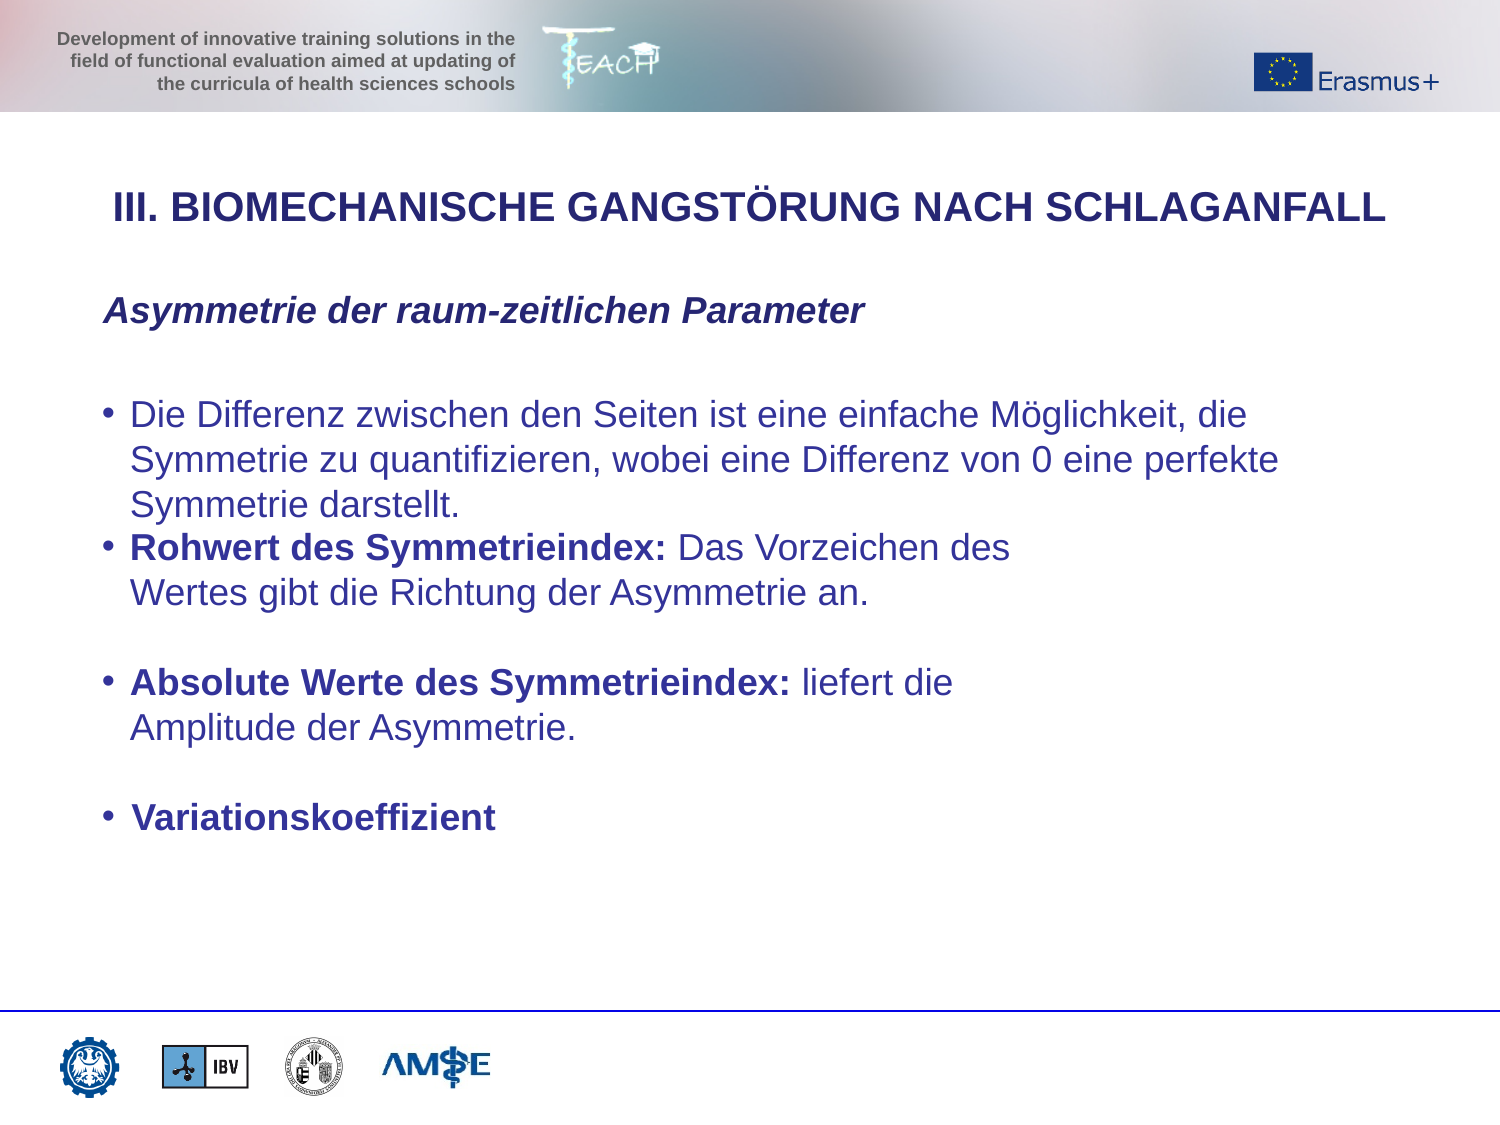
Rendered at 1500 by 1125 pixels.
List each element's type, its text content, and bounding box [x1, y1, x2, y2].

text_box III. BIOMECHANISCHE GANGSTÖRUNG NACH SCHLAGANFALL [0, 172, 1500, 238]
picture [0, 1, 1500, 112]
picture [284, 1036, 344, 1097]
picture [161, 1044, 249, 1089]
picture [379, 1044, 491, 1089]
text_box Die Differenz zwischen den Seiten ist eine einfache Möglichkeit, die Symmetrie zu quantifizieren, wobei eine Differenz von 0 eine perfekte Symmetrie darstellt. [87, 382, 1422, 533]
picture [53, 1035, 126, 1099]
text_box Asymmetrie der raum-zeitlichen Parameter [88, 278, 1424, 339]
text_box Rohwert des Symmetrieindex: Das Vorzeichen des Wertes gibt die Richtung der Asymmetrie an. Absolute Werte des Symmetrieindex: liefert die Amplitude der Asymmetrie. Variationskoeffizient [87, 515, 1057, 845]
